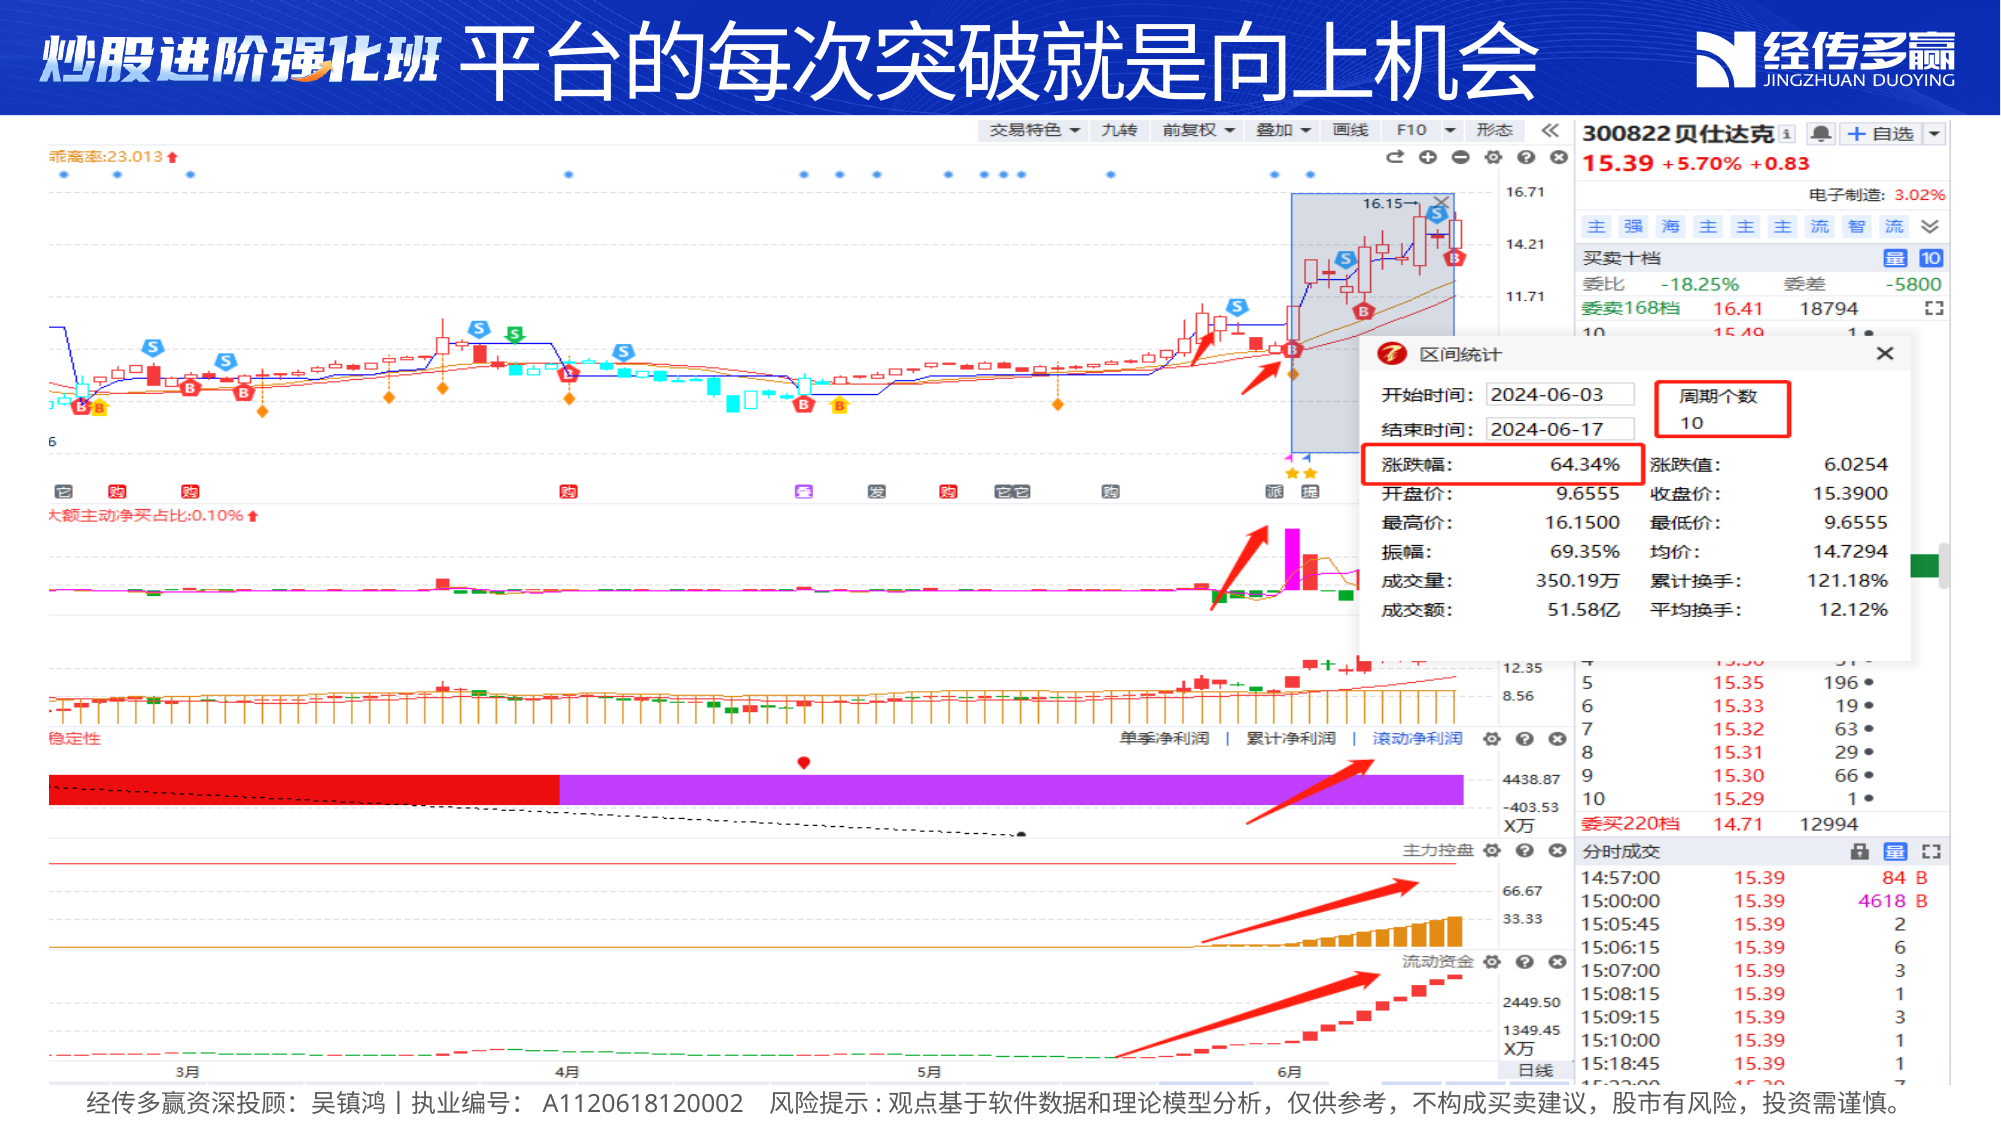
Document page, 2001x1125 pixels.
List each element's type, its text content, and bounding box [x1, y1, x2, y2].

picture [0, 0, 2001, 1125]
text_box 平台的每次突破就是向上机会 [0, 0, 2000, 120]
